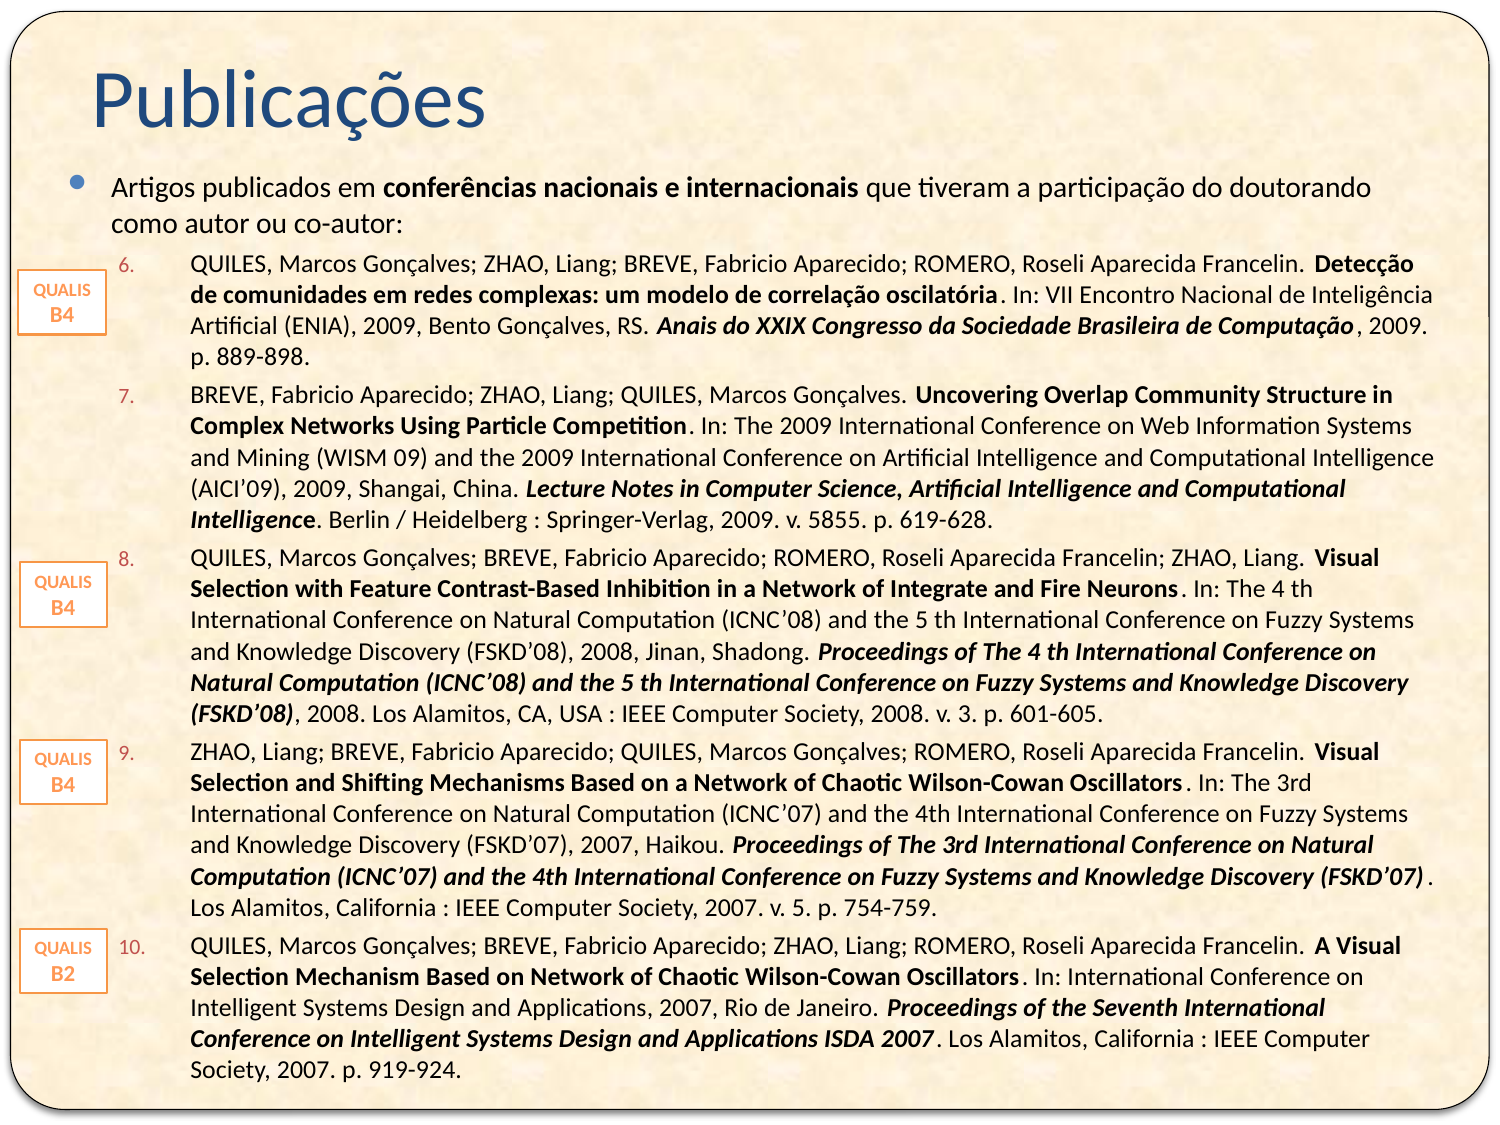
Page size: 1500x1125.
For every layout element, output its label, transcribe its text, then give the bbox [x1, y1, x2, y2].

text_box QUALIS B4 [19, 739, 108, 805]
title Publicações [76, 0, 1352, 160]
list Artigos publicados em conferências nacionais e internacionais que tiveram a participação do doutorando como autor ou co-autor: QUILES, Marcos Gonçalves; ZHAO, Liang; BREVE, Fabricio Aparecido; ROMERO, Roseli Aparecida Francelin. Detecção de comunidades em redes complexas: um modelo de correlação oscilatória. In: VII Encontro Nacional de Inteligência Artificial (ENIA), 2009, Bento Gonçalves, RS. Anais do XXIX Congresso da Sociedade Brasileira de Computação, 2009. p. 889-898. BREVE, Fabricio Aparecido; ZHAO, Liang; QUILES, Marcos Gonçalves. Uncovering Overlap Community Structure in Complex Networks Using Particle Competition. In: The 2009 International Conference on Web Information Systems and Mining (WISM 09) and the 2009 International Conference on Artificial Intelligence and Computational Intelligence (AICI’09), 2009, Shangai, China. Lecture Notes in Computer Science, Artificial Intelligence and Computational Intelligence. Berlin / Heidelberg : Springer-Verlag, 2009. v. 5855. p. 619-628. QUILES, Marcos Gonçalves; BREVE, Fabricio Aparecido; ROMERO, Roseli Aparecida Francelin; ZHAO, Liang. Visual Selection with Feature Contrast-Based Inhibition in a Network of Integrate and Fire Neurons. In: The 4 th International Conference on Natural Computation (ICNC’08) and the 5 th International Conference on Fuzzy Systems and Knowledge Discovery (FSKD’08), 2008, Jinan, Shadong. Proceedings of The 4 th International Conference on Natural Computation (ICNC’08) and the 5 th International Conference on Fuzzy Systems and Knowledge Discovery (FSKD’08), 2008. Los Alamitos, CA, USA : IEEE Computer Society, 2008. v. 3. p. 601-605. ZHAO, Liang; BREVE, Fabricio Aparecido; QUILES, Marcos Gonçalves; ROMERO, Roseli Aparecida Francelin. Visual Selection and Shifting Mechanisms Based on a Network of Chaotic Wilson-Cowan Oscillators. In: The 3rd International Conference on Natural Computation (ICNC’07) and the 4th International Conference on Fuzzy Systems and Knowledge Discovery (FSKD’07), 2007, Haikou. Proceedings of The 3rd International Conference on Natural Computation (ICNC’07) and the 4th International Conference on Fuzzy Systems and Knowledge Discovery (FSKD’07). Los Alamitos, California : IEEE Computer Society, 2007. v. 5. p. 754-759. QUILES, Marcos Gonçalves; BREVE, Fabricio Aparecido; ZHAO, Liang; ROMERO, Roseli Aparecida Francelin. A Visual Selection Mechanism Based on Network of Chaotic Wilson-Cowan Oscillators. In: International Conference on Intelligent Systems Design and Applications, 2007, Rio de Janeiro. Proceedings of the Seventh International Conference on Intelligent Systems Design and Applications ISDA 2007. Los Alamitos, California : IEEE Computer Society, 2007. p. 919-924. [53, 160, 1459, 1094]
text_box QUALIS B4 [19, 561, 108, 628]
picture [12, 12, 1488, 1108]
text_box QUALIS B4 [17, 269, 107, 336]
text_box QUALIS B2 [19, 928, 108, 994]
